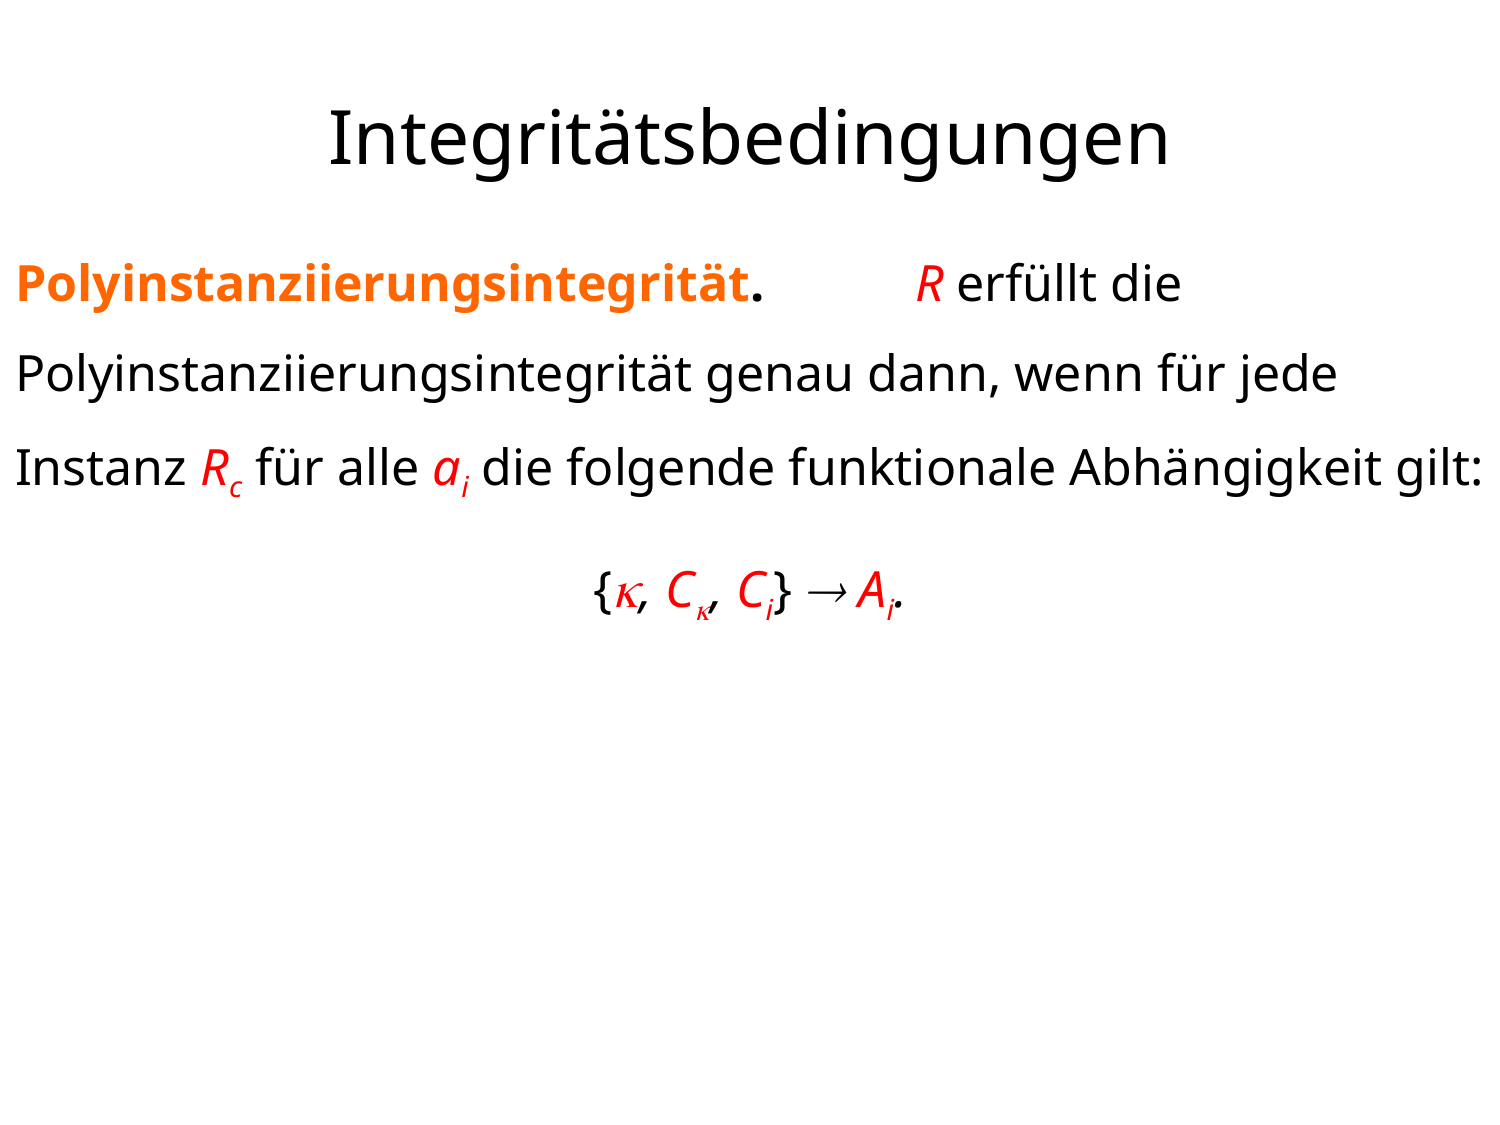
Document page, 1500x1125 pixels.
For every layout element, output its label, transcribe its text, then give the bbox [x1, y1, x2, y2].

list Polyinstanziierungsintegrität. R erfüllt die Polyinstanziierungsintegrität genau dann, wenn für jede Instanz Rc für alle ai die folgende funktionale Abhängigkeit gilt: {, C, Ci}  Ai. [0, 213, 1500, 690]
title Integritätsbedingungen [0, 0, 1500, 188]
